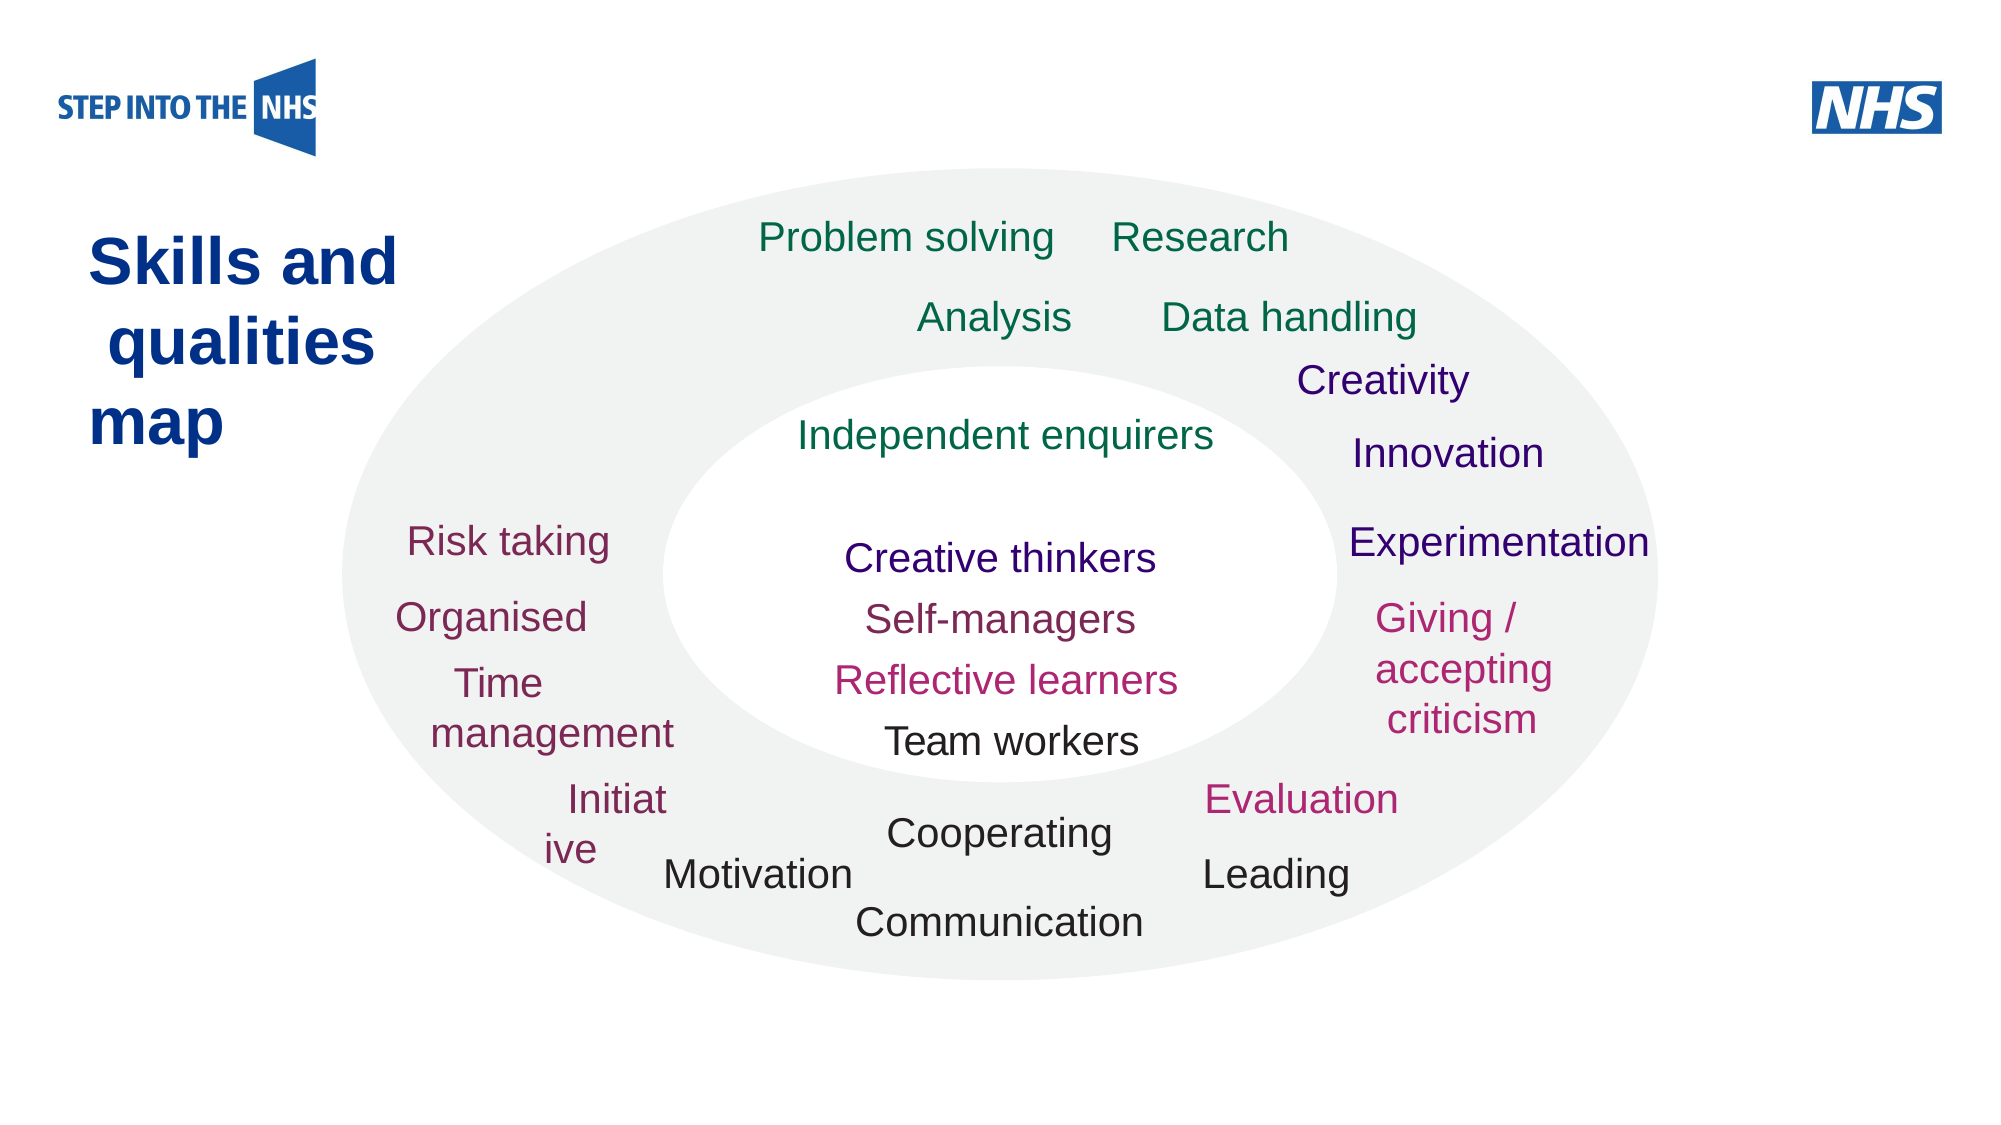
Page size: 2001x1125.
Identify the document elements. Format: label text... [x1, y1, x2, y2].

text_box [341, 168, 1659, 981]
picture [55, 55, 316, 160]
picture [1808, 79, 1945, 136]
text_box Skills and qualities map [86, 216, 336, 458]
